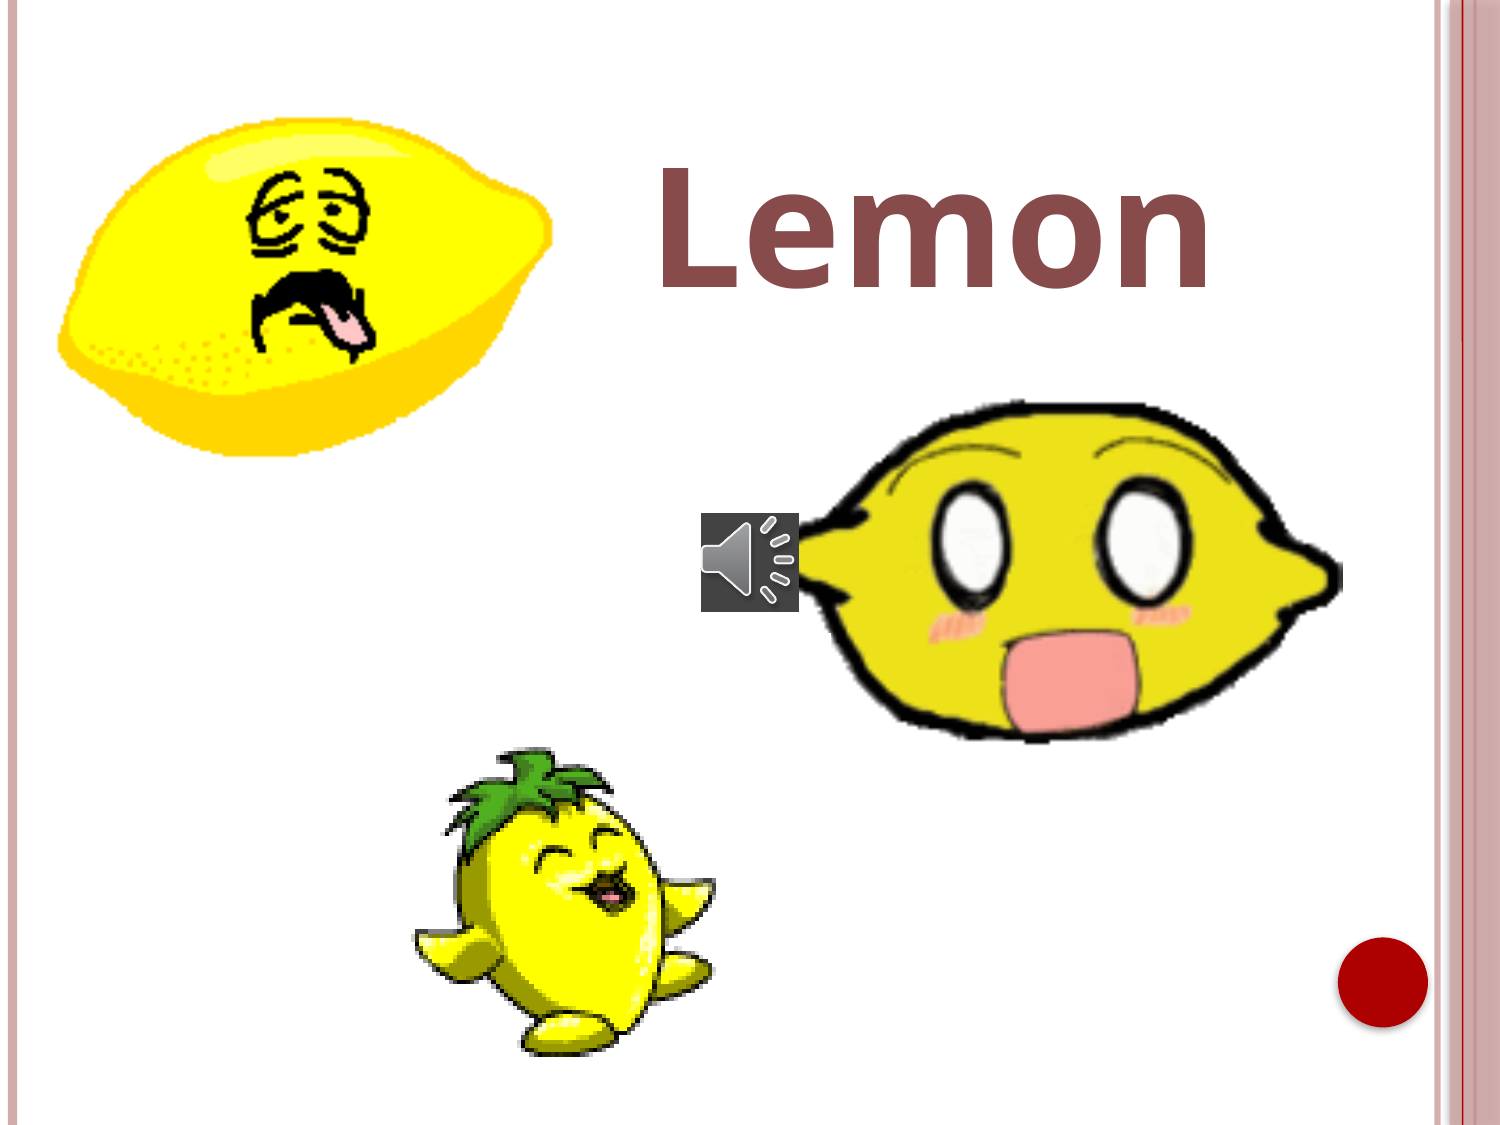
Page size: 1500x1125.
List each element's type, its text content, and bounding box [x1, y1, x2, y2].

picture [52, 113, 559, 463]
picture [406, 396, 1343, 1058]
text_box Lemon [633, 112, 1234, 328]
